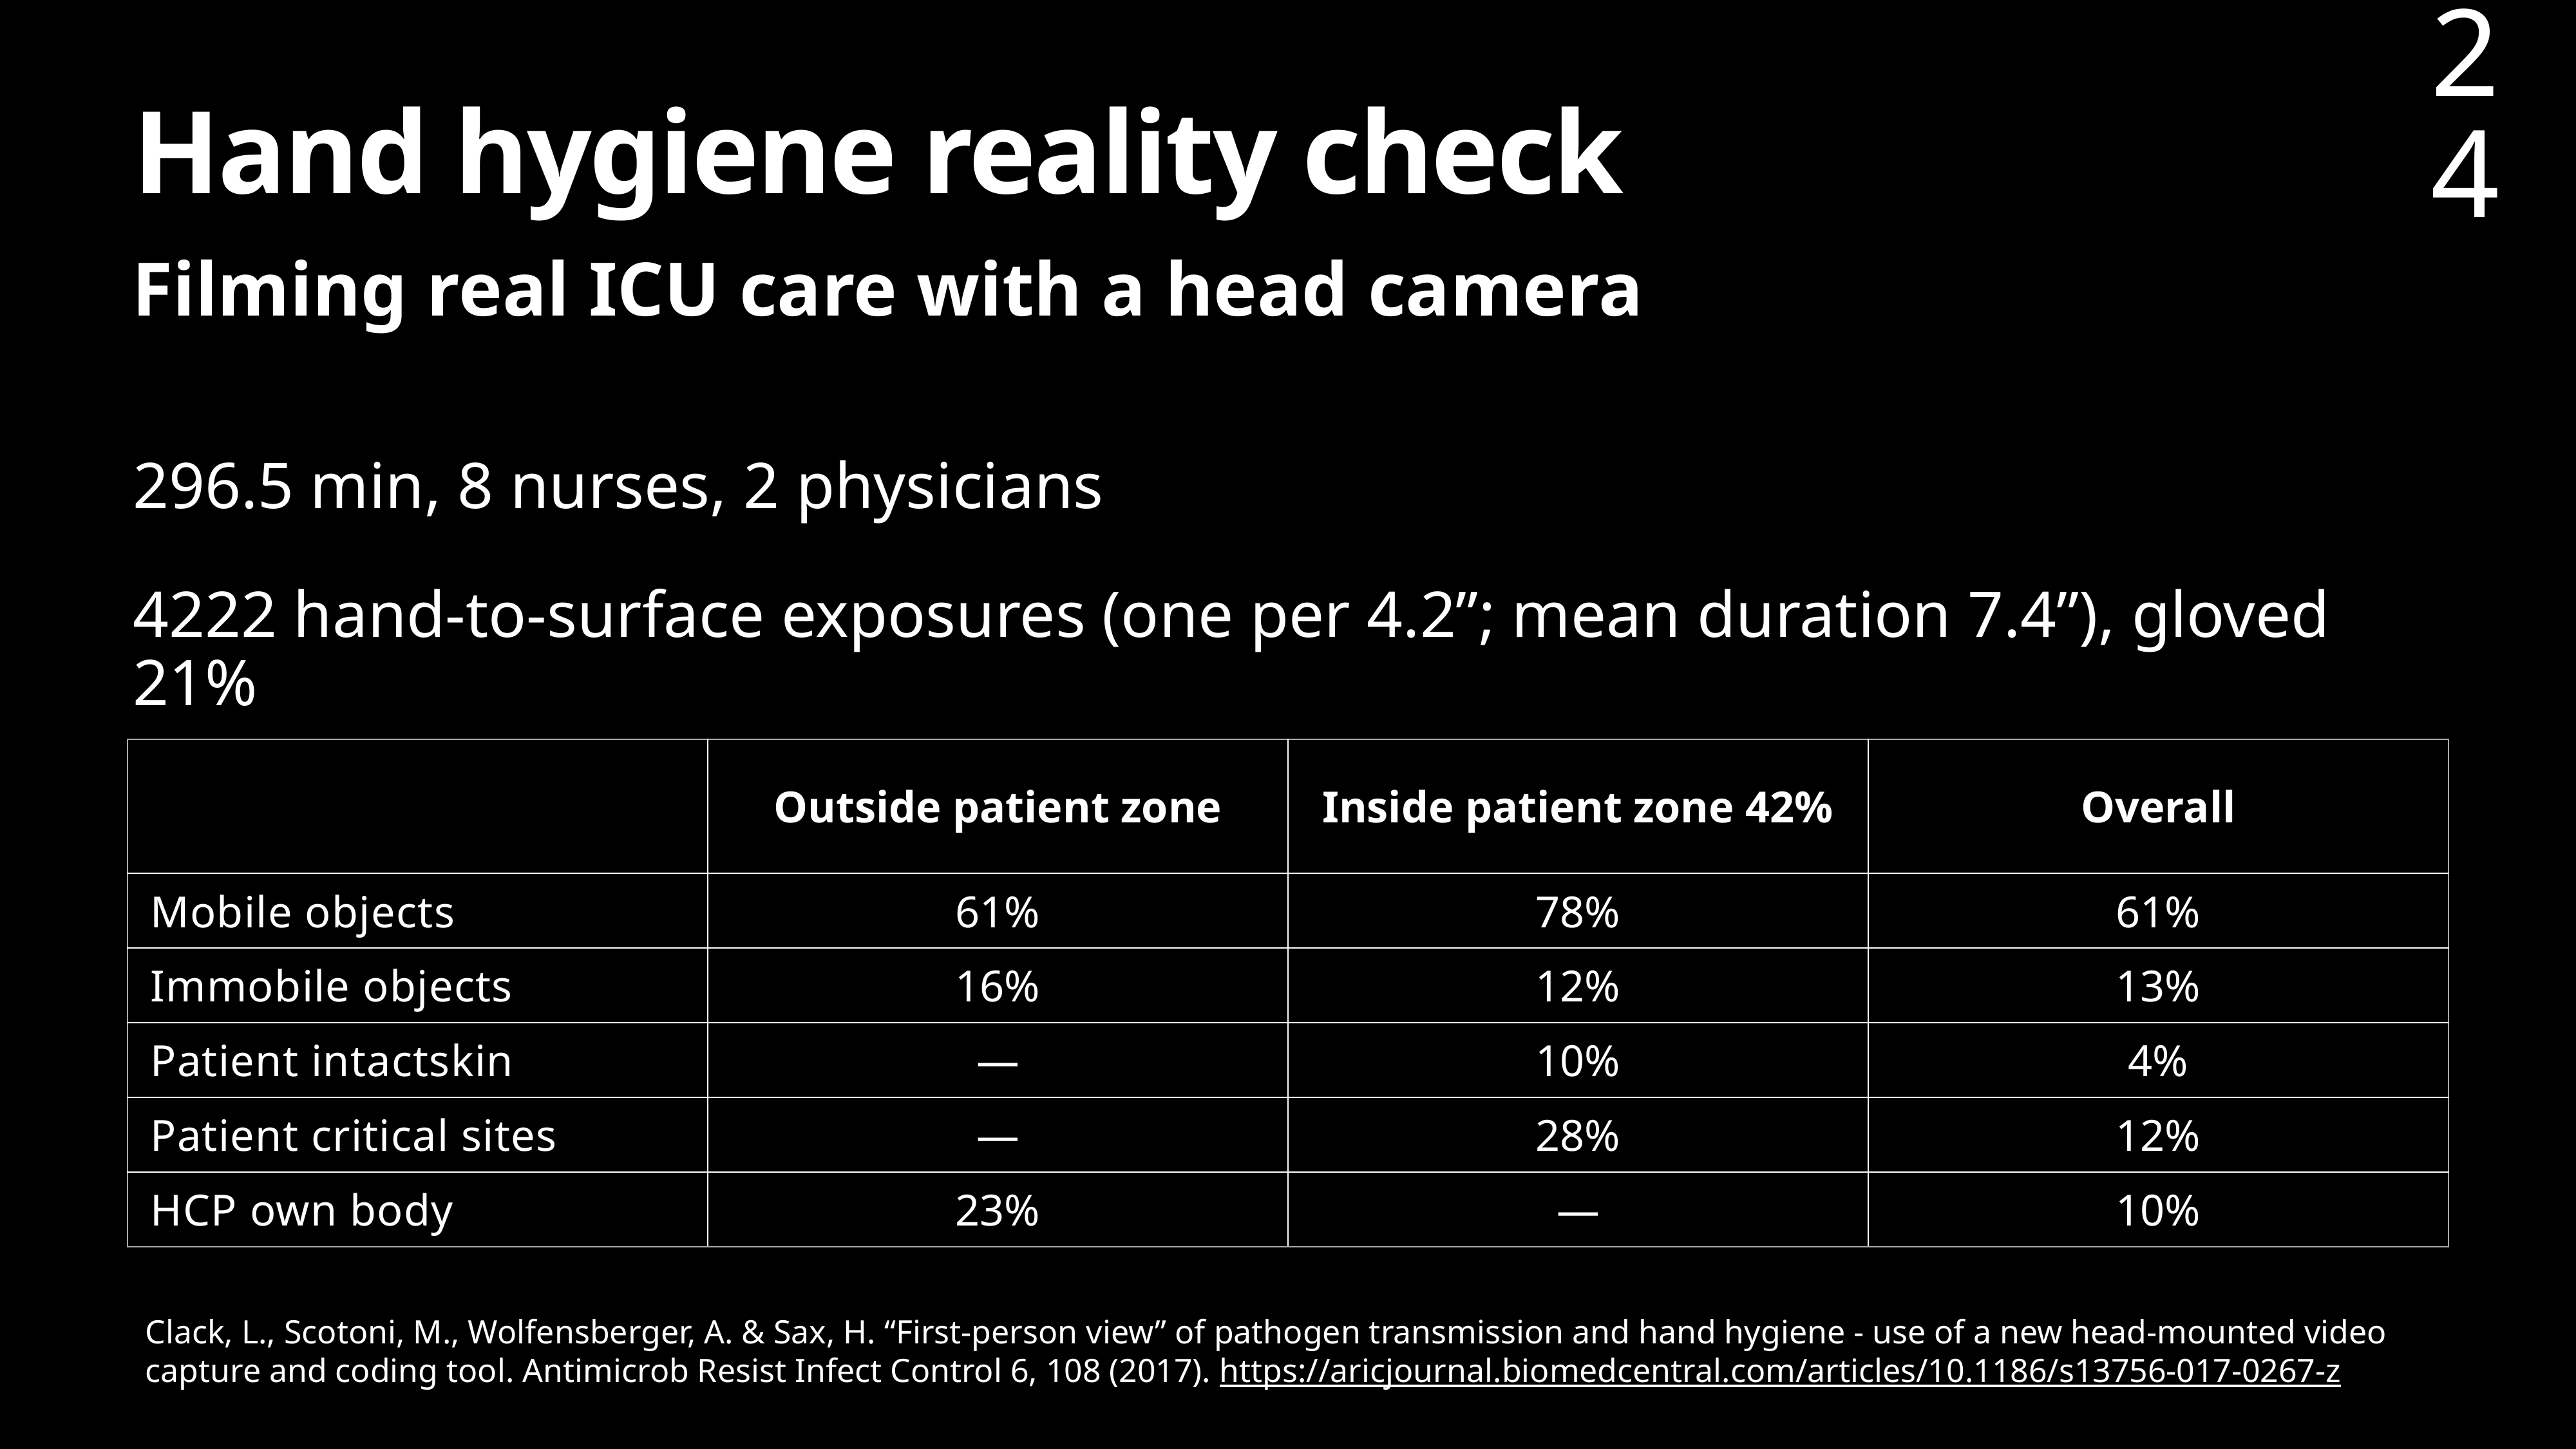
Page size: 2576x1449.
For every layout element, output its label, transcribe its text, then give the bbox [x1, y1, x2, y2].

table_cell Immobile objects [128, 949, 707, 1022]
table_header Overall [1869, 740, 2448, 873]
list Filming real ICU care with a head camera [127, 236, 2449, 337]
table_header [128, 740, 707, 873]
table_cell HCP own body [128, 1173, 707, 1246]
table_cell 61% [1869, 874, 2448, 947]
slide_number 24 [2425, 0, 2573, 146]
table_cell 10% [1869, 1173, 2448, 1246]
table_cell — [1289, 1173, 1868, 1246]
table_cell Mobile objects [128, 874, 707, 947]
table_cell 13% [1869, 949, 2448, 1022]
text_box Clack, L., Scotoni, M., Wolfensberger, A. & Sax, H. “First-person view” of pathogen transmission and hand hygiene - use of a new head-mounted video capture and coding tool. Antimicrob Resist Infect Control 6, 108 (2017). https://aricjournal.biomedcentral.com/articles/10.1186/s13756-017-0267-z [140, 1305, 2461, 1399]
table_cell 12% [1289, 949, 1868, 1022]
table_cell 4% [1869, 1023, 2448, 1097]
table_header Outside patient zone [708, 740, 1287, 873]
table_cell Patient intactskin [128, 1023, 707, 1097]
table_cell 23% [708, 1173, 1287, 1246]
table_cell 12% [1869, 1098, 2448, 1171]
table_header Inside patient zone 42% [1289, 740, 1868, 873]
table_cell 61% [708, 874, 1287, 947]
table_cell 28% [1289, 1098, 1868, 1171]
table_cell — [708, 1098, 1287, 1171]
table_cell 10% [1289, 1023, 1868, 1097]
table_cell Patient critical sites [128, 1098, 707, 1171]
title Hand hygiene reality check [127, 100, 2449, 236]
list 296.5 min, 8 nurses, 2 physicians 4222 hand-to-surface exposures (one per 4.2”; mean duration 7.4”), gloved 21% [127, 448, 2449, 678]
table_cell 16% [708, 949, 1287, 1022]
table_cell — [708, 1023, 1287, 1097]
table_cell 78% [1289, 874, 1868, 947]
